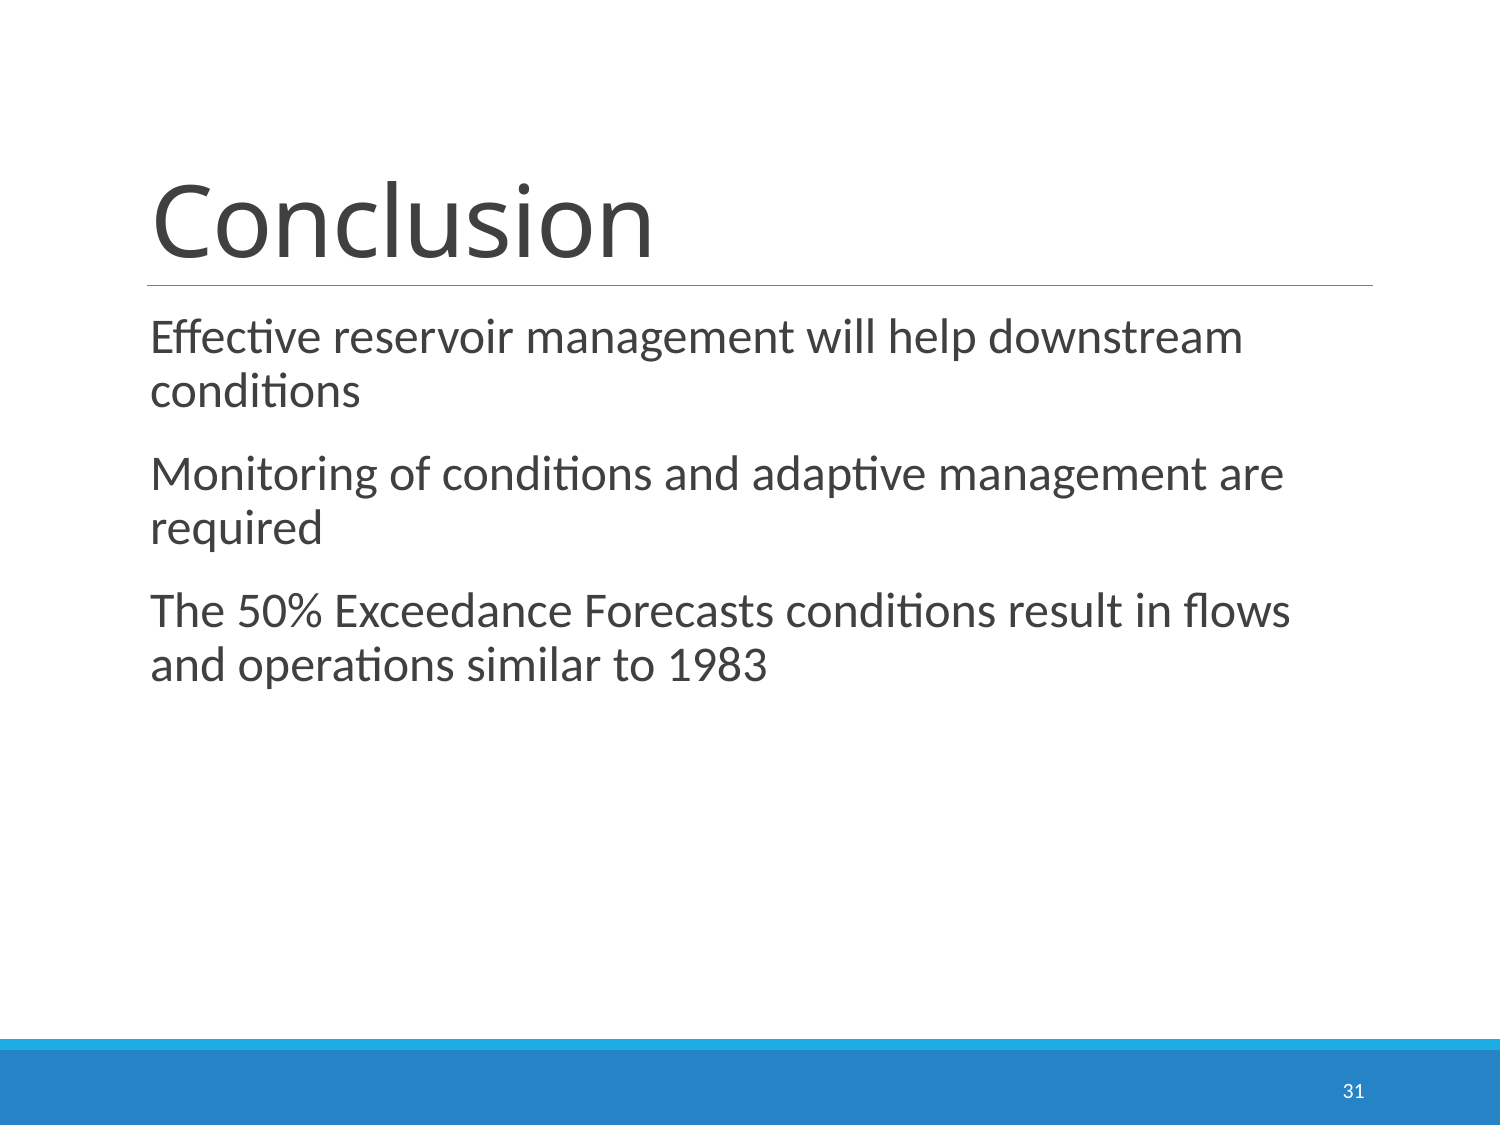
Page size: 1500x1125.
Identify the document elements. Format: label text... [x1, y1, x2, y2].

slide_number 31 [1218, 1059, 1380, 1120]
title Conclusion [135, 47, 1373, 285]
list Effective reservoir management will help downstream conditions Monitoring of conditions and adaptive management are required The 50% Exceedance Forecasts conditions result in flows and operations similar to 1983 [135, 302, 1373, 963]
